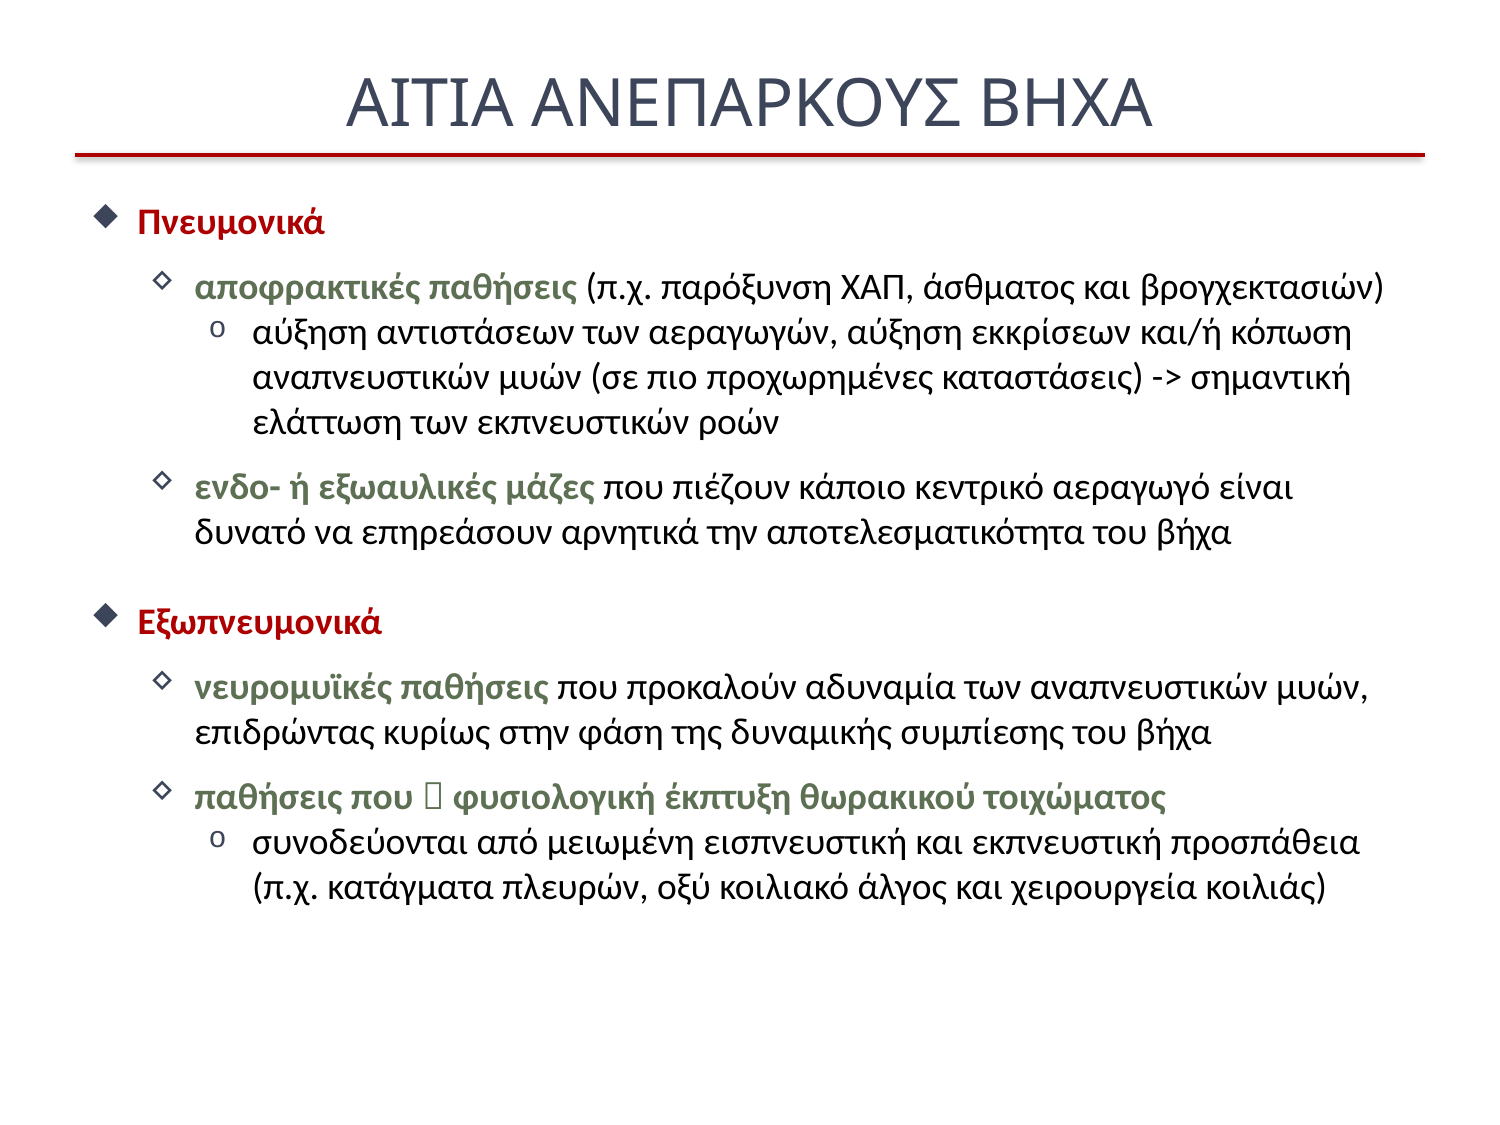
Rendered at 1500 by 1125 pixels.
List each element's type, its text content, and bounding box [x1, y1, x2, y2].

title ΑΙΤΙΑ ΑΝΕΠΑΡΚΟΥΣ ΒΗΧΑ [75, 45, 1425, 153]
text_box Πνευμονικά αποφρακτικές παθήσεις (π.χ. παρόξυνση ΧΑΠ, άσθματος και βρογχεκτασιών) αύξηση αντιστάσεων των αεραγωγών, αύξηση εκκρίσεων και/ή κόπωση αναπνευστικών μυών (σε πιο προχωρημένες καταστάσεις) -> σημαντική ελάττωση των εκπνευστικών ροών ενδο- ή εξωαυλικές μάζες που πιέζουν κάποιο κεντρικό αεραγωγό είναι δυνατό να επηρεάσουν αρνητικά την αποτελεσματικότητα του βήχα Εξωπνευμονικά νευρομυϊκές παθήσεις που προκαλούν αδυναμία των αναπνευστικών μυών, επιδρώντας κυρίως στην φάση της δυναμικής συμπίεσης του βήχα παθήσεις που  φυσιολογική έκπτυξη θωρακικού τοιχώματος συνοδεύονται από μειωμένη εισπνευστική και εκπνευστική προσπάθεια (π.χ. κατάγματα πλευρών, οξύ κοιλιακό άλγος και χειρουργεία κοιλιάς) [76, 190, 1427, 915]
